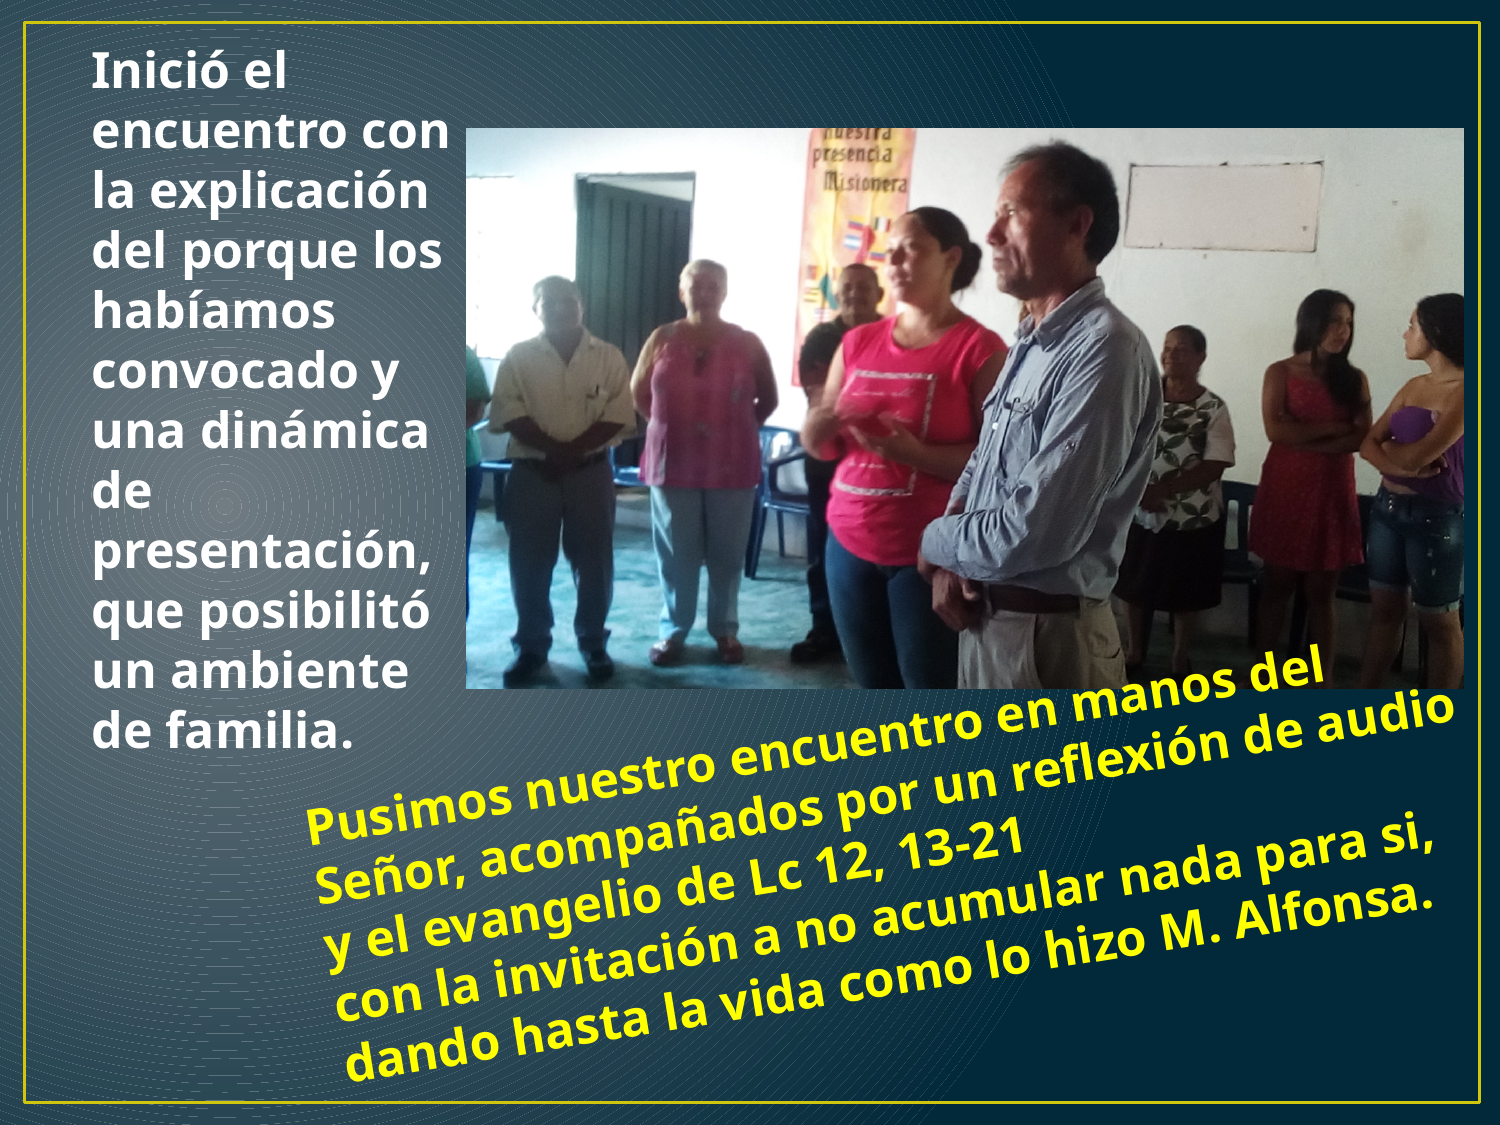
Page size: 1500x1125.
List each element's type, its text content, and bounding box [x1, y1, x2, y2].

text_box Inició el encuentro con la explicación del porque los habíamos convocado y una dinámica de presentación, que posibilitó un ambiente de familia. [76, 30, 491, 766]
text_box Pusimos nuestro encuentro en manos del Señor, acompañados por un reflexión de audio y el evangelio de Lc 12, 13-21 con la invitación a no acumular nada para si, dando hasta la vida como lo hizo M. Alfonsa. [284, 620, 1500, 1103]
picture [466, 122, 1463, 690]
